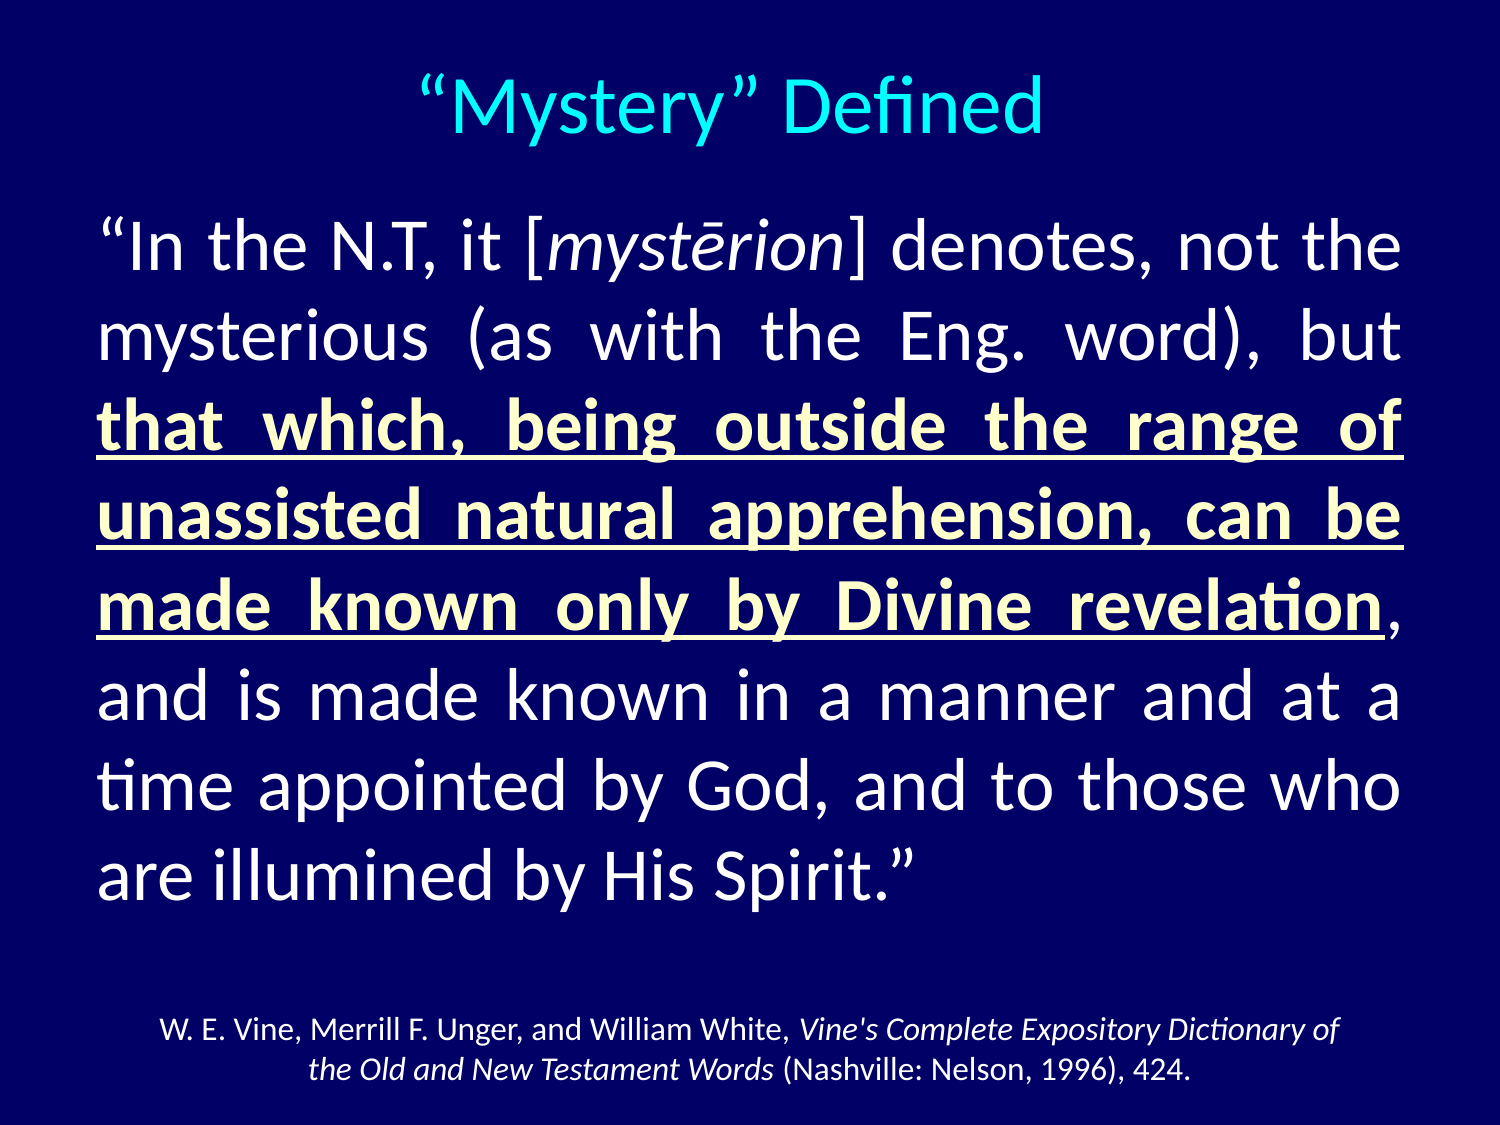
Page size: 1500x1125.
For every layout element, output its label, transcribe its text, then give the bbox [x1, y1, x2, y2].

list “In the N.T, it [mystērion] denotes, not the mysterious (as with the Eng. word), but that which, being outside the range of unassisted natural apprehension, can be made known only by Divine revelation, and is made known in a manner and at a time appointed by God, and to those who are illumined by His Spirit.” [80, 187, 1419, 888]
text_box W. E. Vine, Merrill F. Unger, and William White, Vine's Complete Expository Dictionary of the Old and New Testament Words (Nashville: Nelson, 1996), 424. [131, 999, 1369, 1095]
title “Mystery” Defined [399, 37, 1101, 163]
